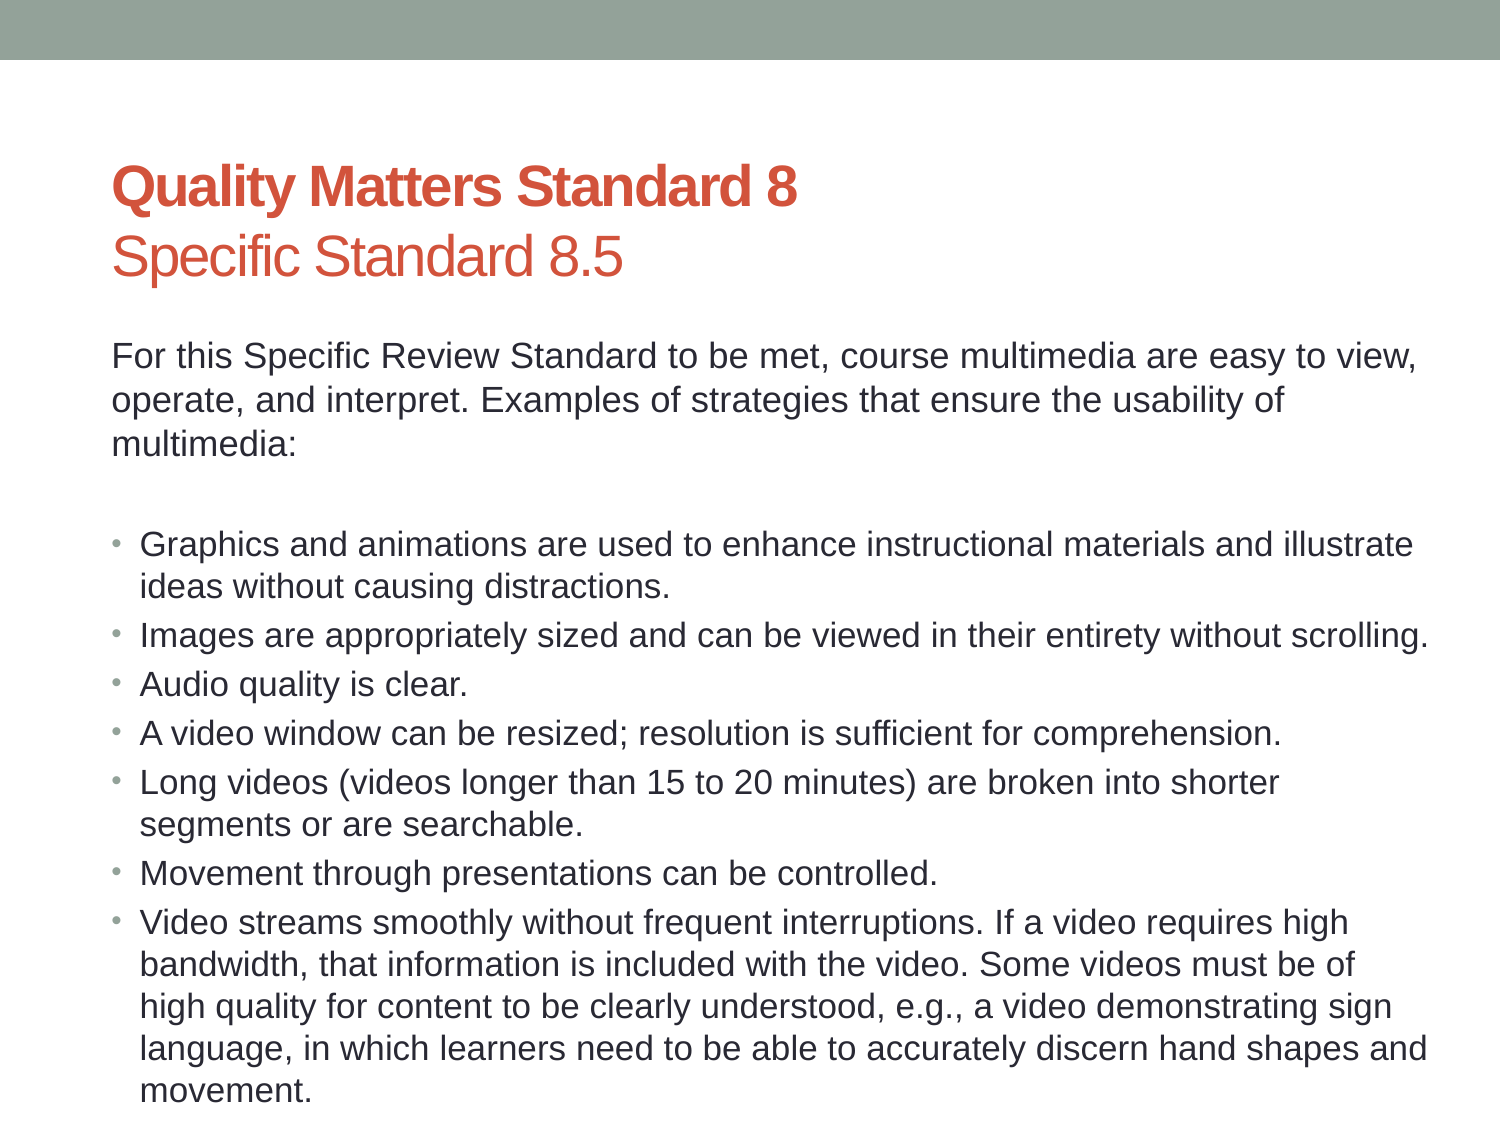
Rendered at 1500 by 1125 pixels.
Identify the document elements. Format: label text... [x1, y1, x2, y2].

list For this Specific Review Standard to be met, course multimedia are easy to view, operate, and interpret. Examples of strategies that ensure the usability of multimedia: Graphics and animations are used to enhance instructional materials and illustrate ideas without causing distractions. Images are appropriately sized and can be viewed in their entirety without scrolling. Audio quality is clear. A video window can be resized; resolution is sufficient for comprehension. Long videos (videos longer than 15 to 20 minutes) are broken into shorter segments or are searchable. Movement through presentations can be controlled. Video streams smoothly without frequent interruptions. If a video requires high bandwidth, that information is included with the video. Some videos must be of high quality for content to be clearly understood, e.g., a video demonstrating sign language, in which learners need to be able to accurately discern hand shapes and movement. [96, 324, 1447, 1125]
title Quality Matters Standard 8 Specific Standard 8.5 [96, 118, 990, 324]
